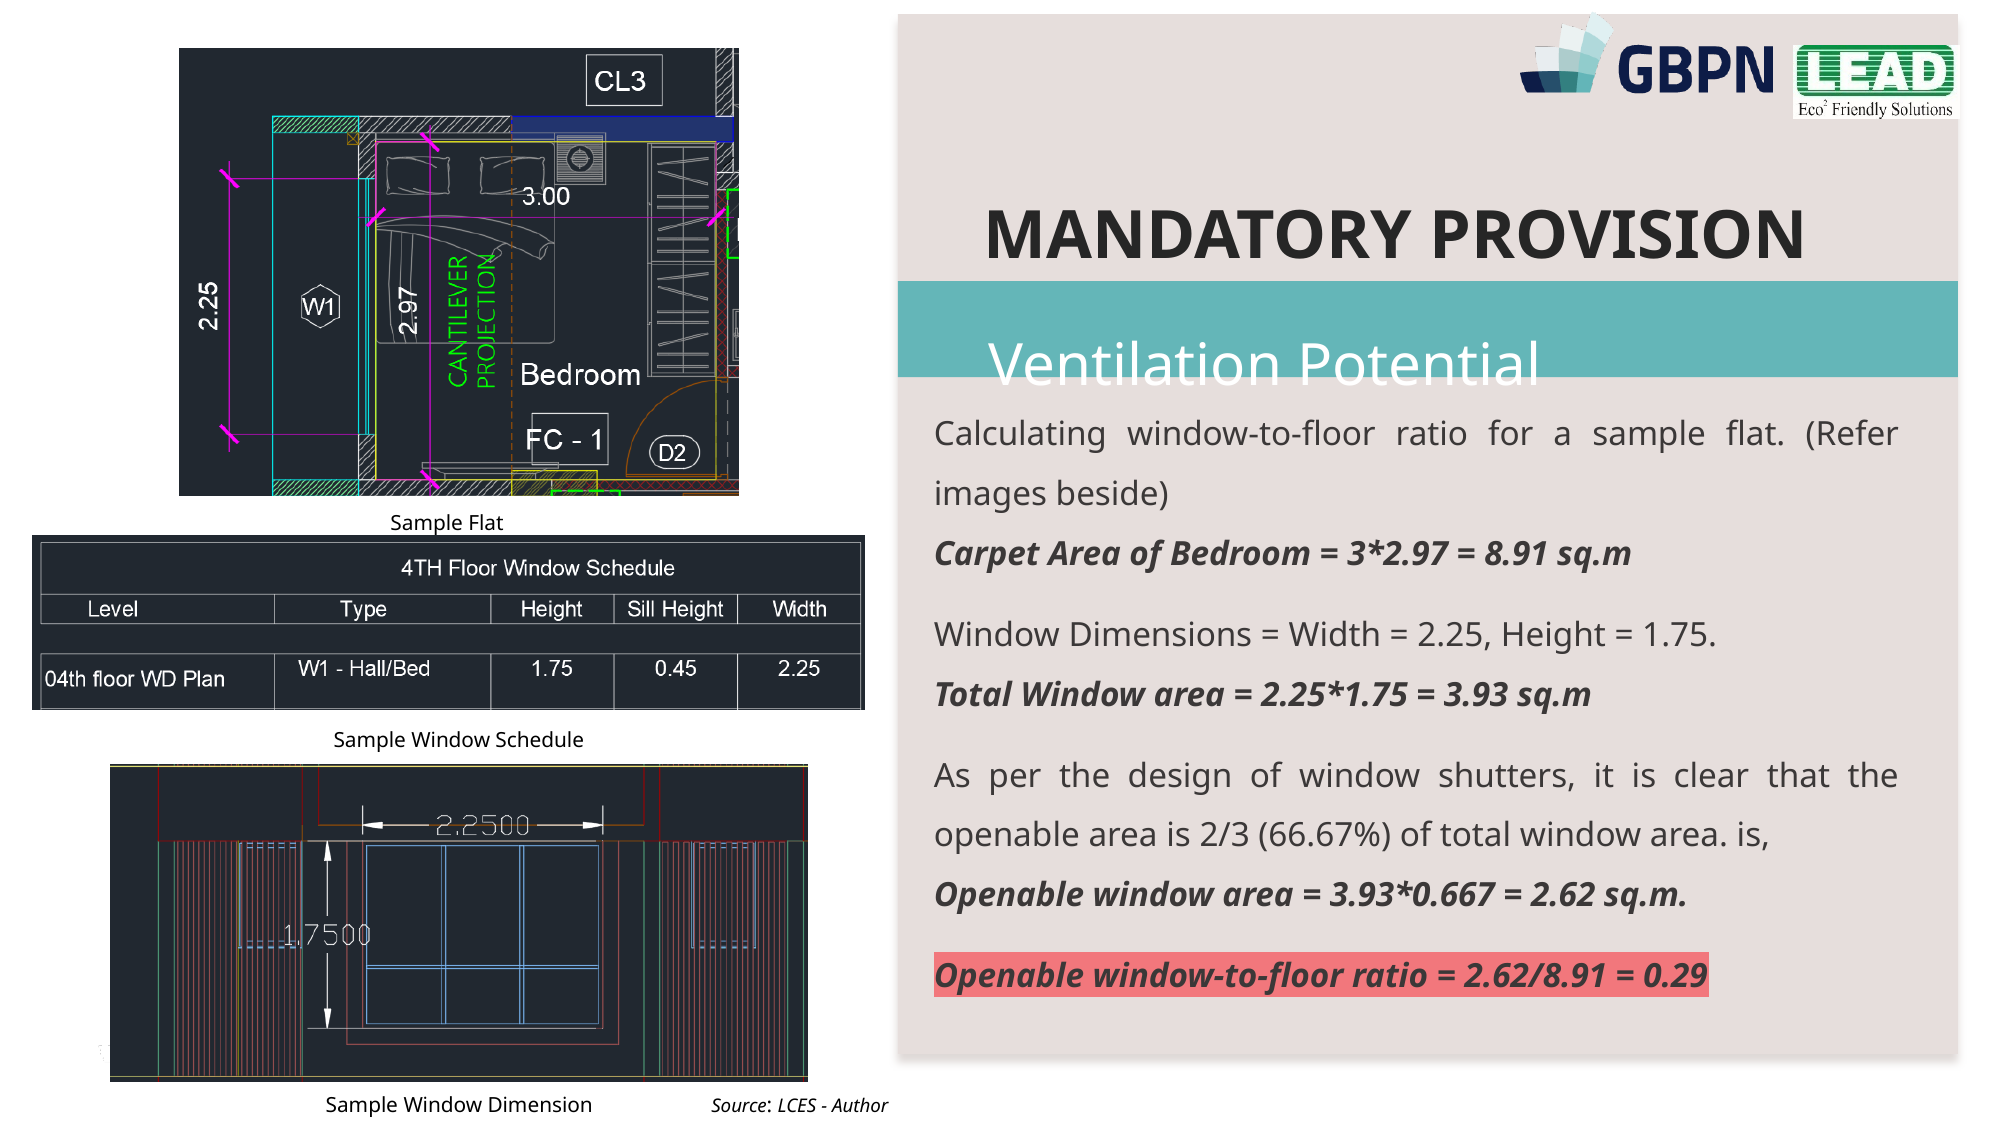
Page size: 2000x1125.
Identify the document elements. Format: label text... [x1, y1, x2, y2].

text_box Sample Window Schedule [44, 706, 874, 759]
text_box Calculating window-to-floor ratio for a sample flat. (Refer images beside) Carpet Area of Bedroom = 3*2.97 = 8.91 sq.m Window Dimensions = Width = 2.25, Height = 1.75. Total Window area = 2.25*1.75 = 3.93 sq.m As per the design of window shutters, it is clear that the openable area is 2/3 (66.67%) of total window area. is, Openable window area = 3.93*0.667 = 2.62 sq.m. Openable window-to-floor ratio = 2.62/8.91 = 0.29 [926, 385, 1909, 1002]
text_box MANDATORY PROVISION [976, 184, 1941, 280]
picture [179, 47, 740, 496]
picture [66, 764, 809, 1096]
text_box Sample Window Dimension [44, 1071, 691, 1125]
text_box Sample Flat [0, 489, 896, 542]
text_box Ventilation Potential [981, 285, 1877, 405]
picture [31, 535, 866, 710]
text_box [897, 14, 1958, 281]
text_box Source: LCES - Author [691, 1071, 896, 1125]
text_box [897, 378, 1958, 1054]
picture [1793, 45, 1961, 119]
picture [1515, 9, 1776, 95]
text_box [897, 281, 1958, 378]
